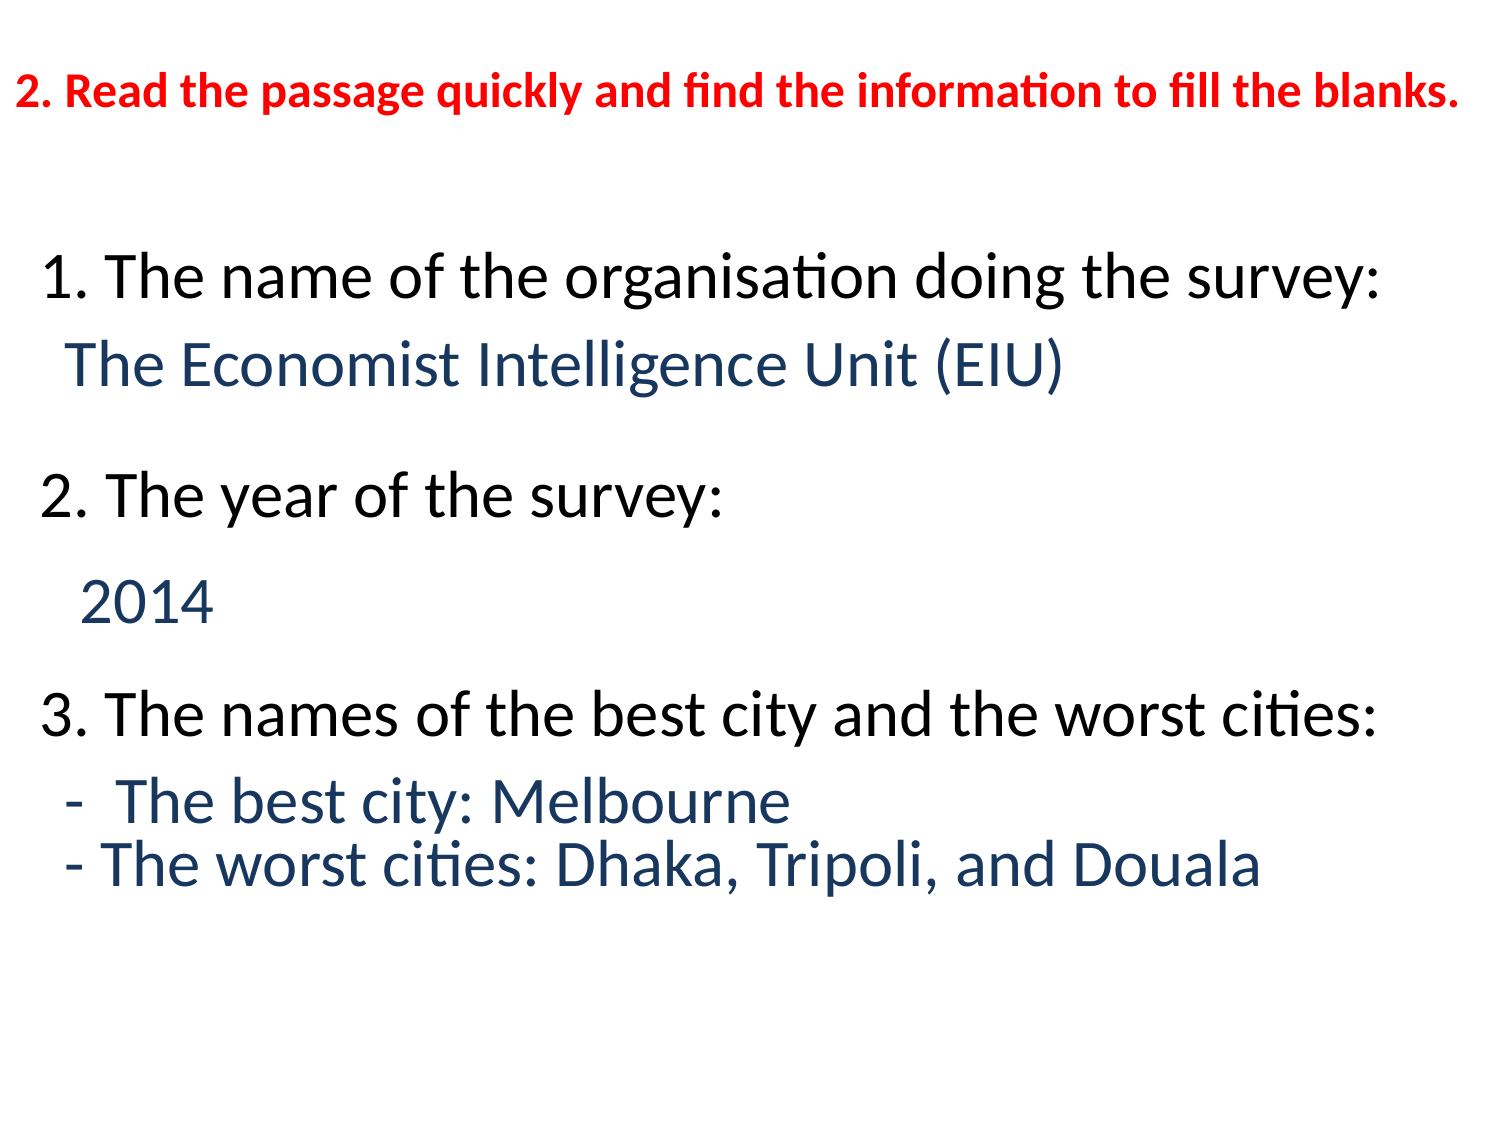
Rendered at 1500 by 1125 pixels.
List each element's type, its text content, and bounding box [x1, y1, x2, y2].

text_box - The worst cities: Dhaka, Tripoli, and Douala [50, 812, 1450, 908]
text_box 3. The names of the best city and the worst cities: [24, 662, 1438, 758]
text_box - The best city: Melbourne [50, 749, 1450, 812]
text_box 2014 [50, 549, 1450, 645]
text_box 2. Read the passage quickly and find the information to fill the blanks. [0, 49, 1500, 125]
text_box 2. The year of the survey: [24, 443, 1475, 539]
text_box 1. The name of the organisation doing the survey: [24, 224, 1463, 320]
text_box The Economist Intelligence Unit (EIU) [50, 312, 1450, 408]
